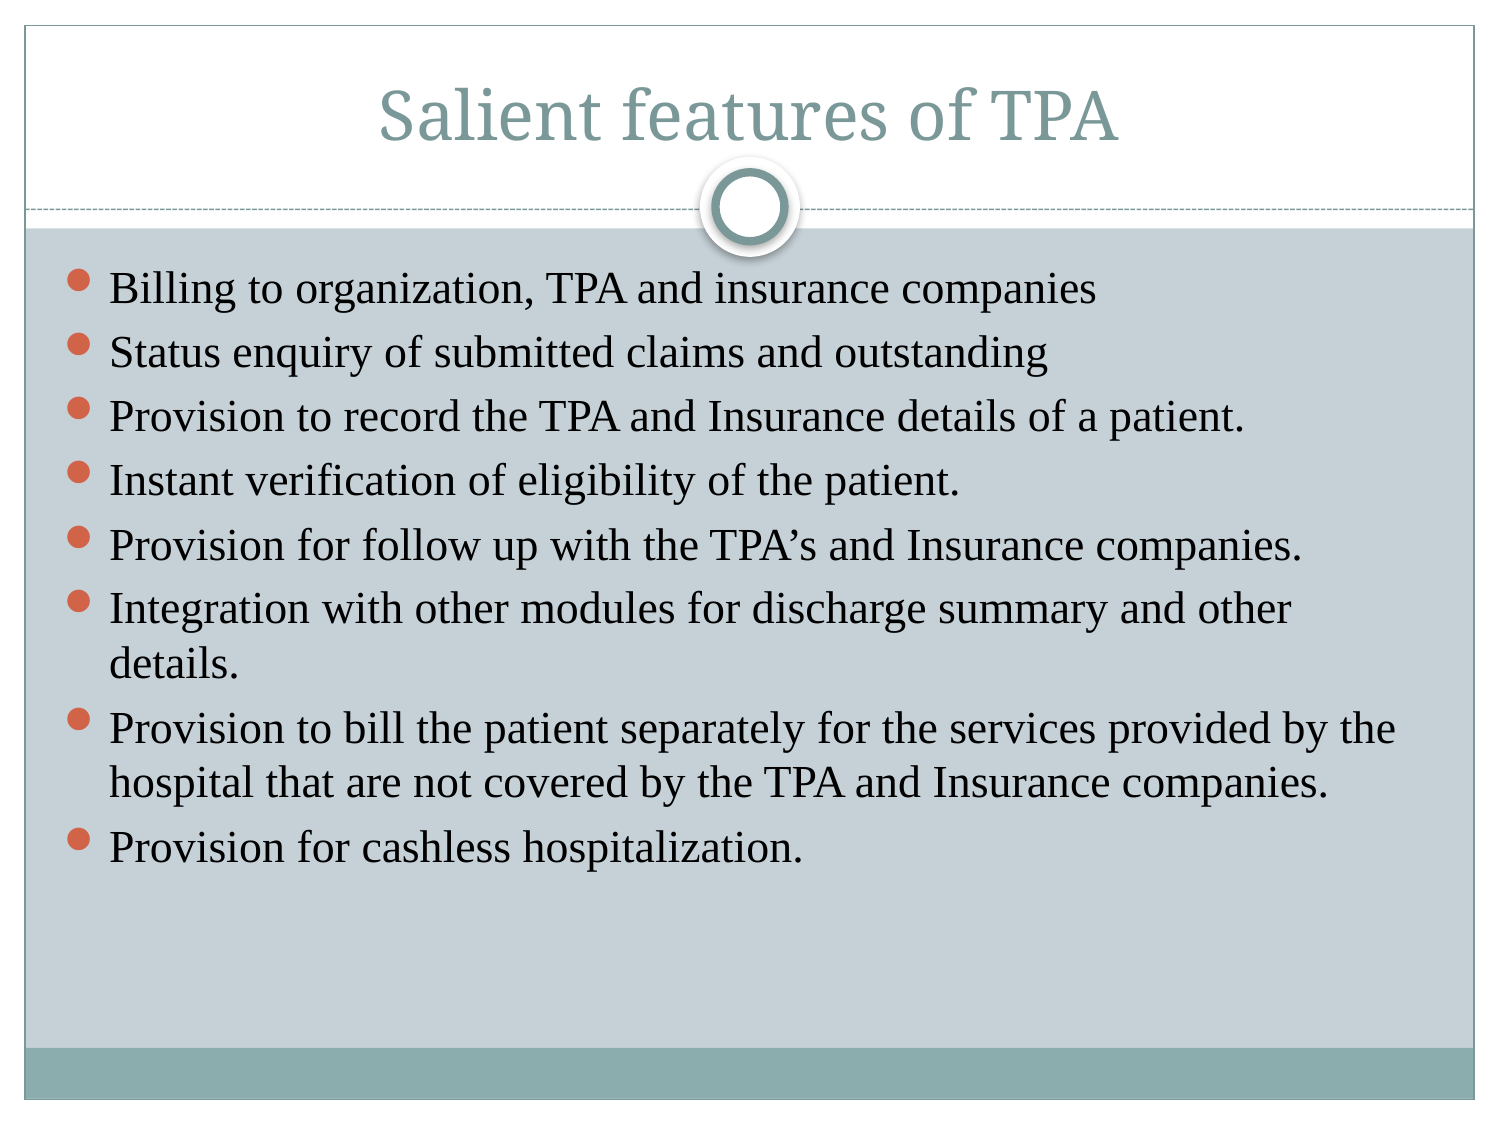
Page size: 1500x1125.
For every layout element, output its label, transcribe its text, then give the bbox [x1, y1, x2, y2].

title Salient features of TPA [49, 37, 1450, 162]
list Billing to organization, TPA and insurance companies Status enquiry of submitted claims and outstanding Provision to record the TPA and Insurance details of a patient. Instant verification of eligibility of the patient. Provision for follow up with the TPA’s and Insurance companies. Integration with other modules for discharge summary and other details. Provision to bill the patient separately for the services provided by the hospital that are not covered by the TPA and Insurance companies. Provision for cashless hospitalization. [49, 250, 1445, 1001]
